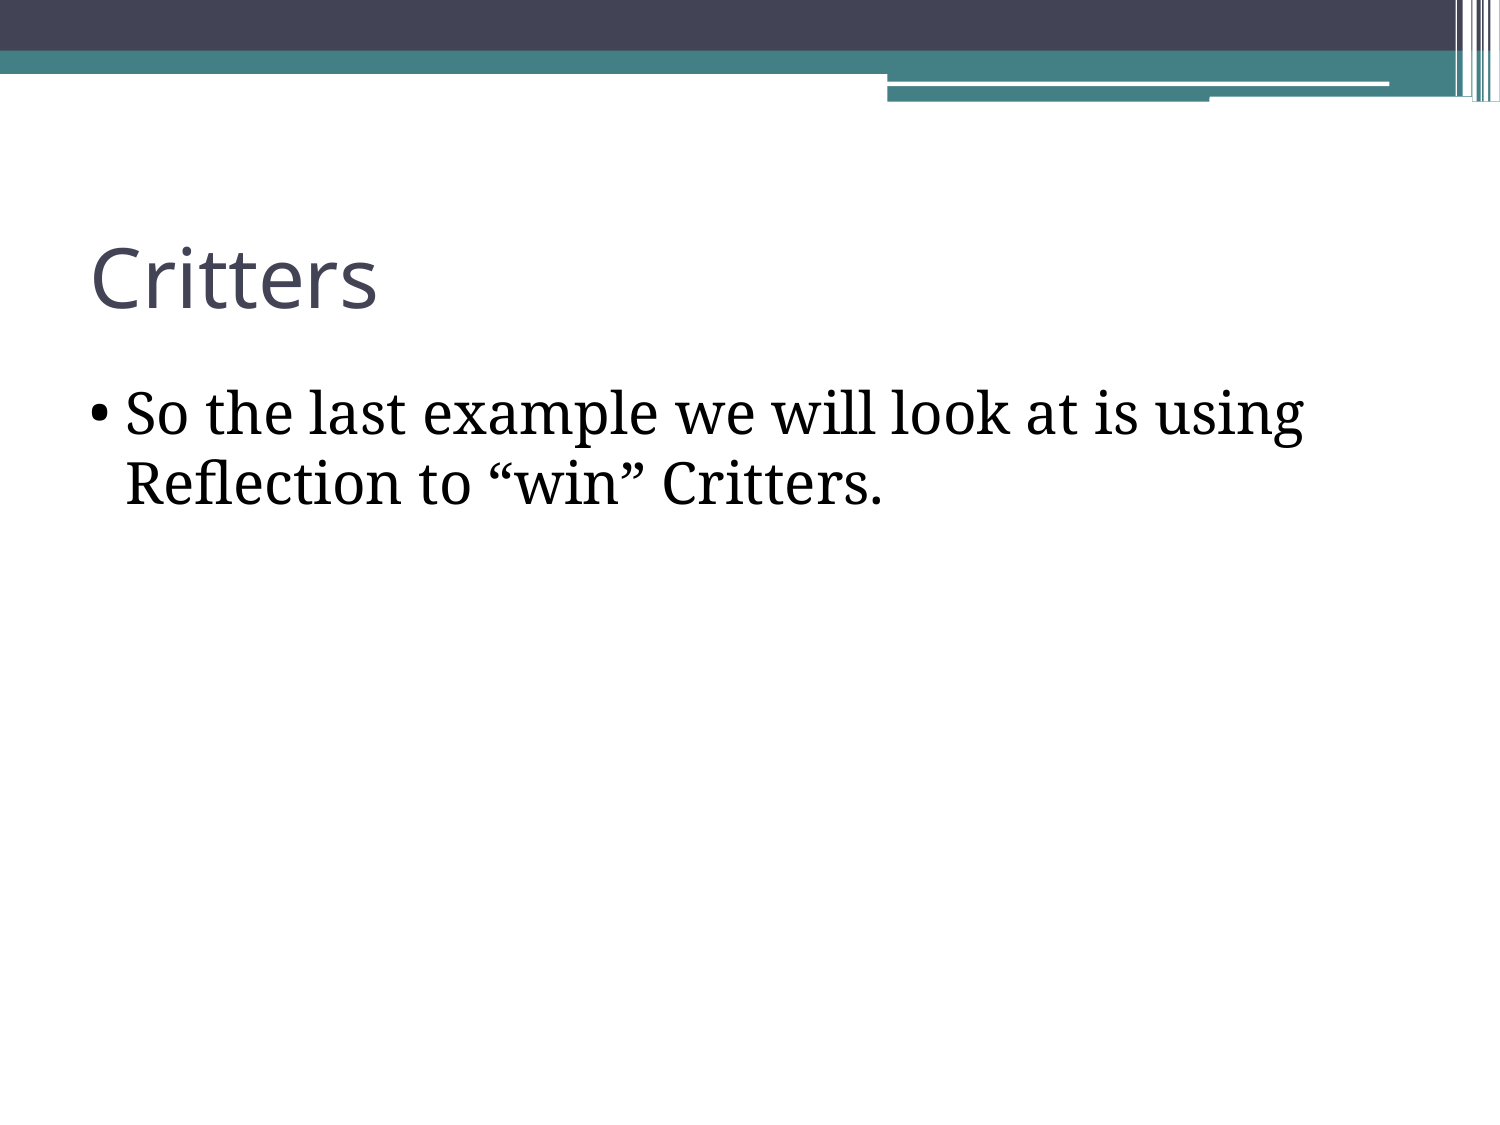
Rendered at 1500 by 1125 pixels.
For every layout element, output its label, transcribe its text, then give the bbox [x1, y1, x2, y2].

text_box So the last example we will look at is using Reflection to “win” Critters. [75, 368, 1425, 1079]
text_box Critters [75, 187, 1425, 363]
